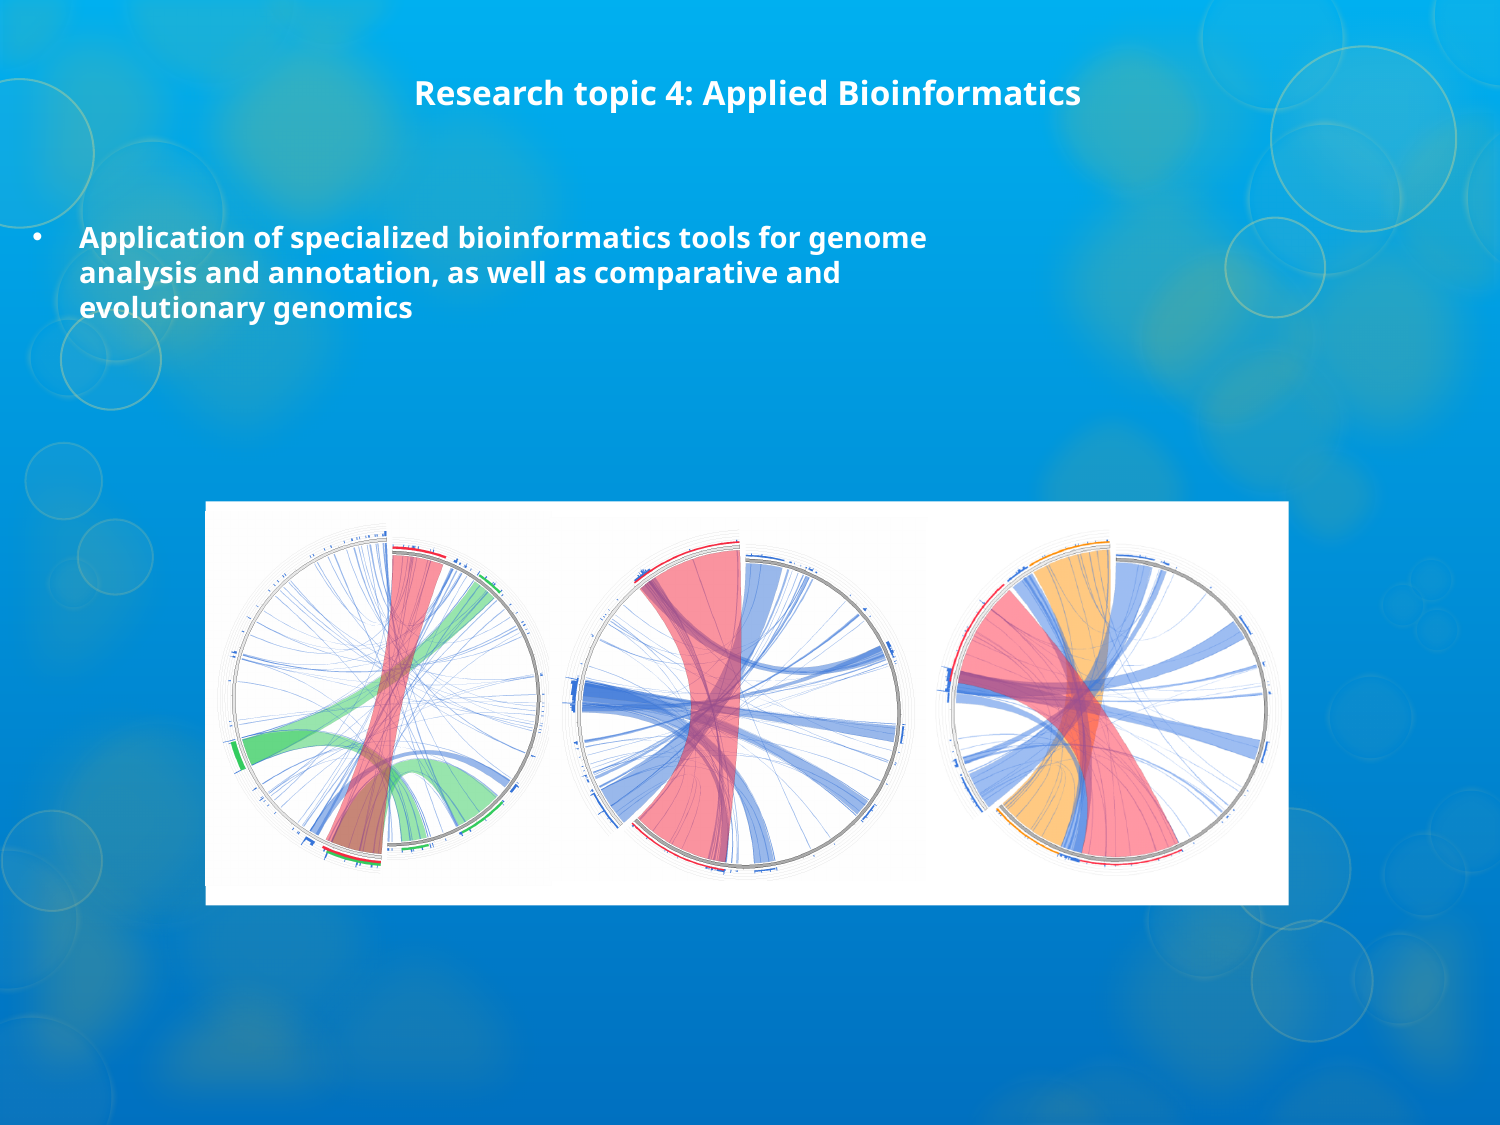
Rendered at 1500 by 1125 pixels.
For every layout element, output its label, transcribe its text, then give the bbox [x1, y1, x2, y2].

text_box Research topic 4: Applied Bioinformatics [0, 64, 1499, 120]
picture [198, 660, 204, 667]
text_box Application of specialized bioinformatics tools for genome analysis and annotation, as well as comparative and evolutionary genomics [17, 211, 987, 332]
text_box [205, 500, 1290, 906]
